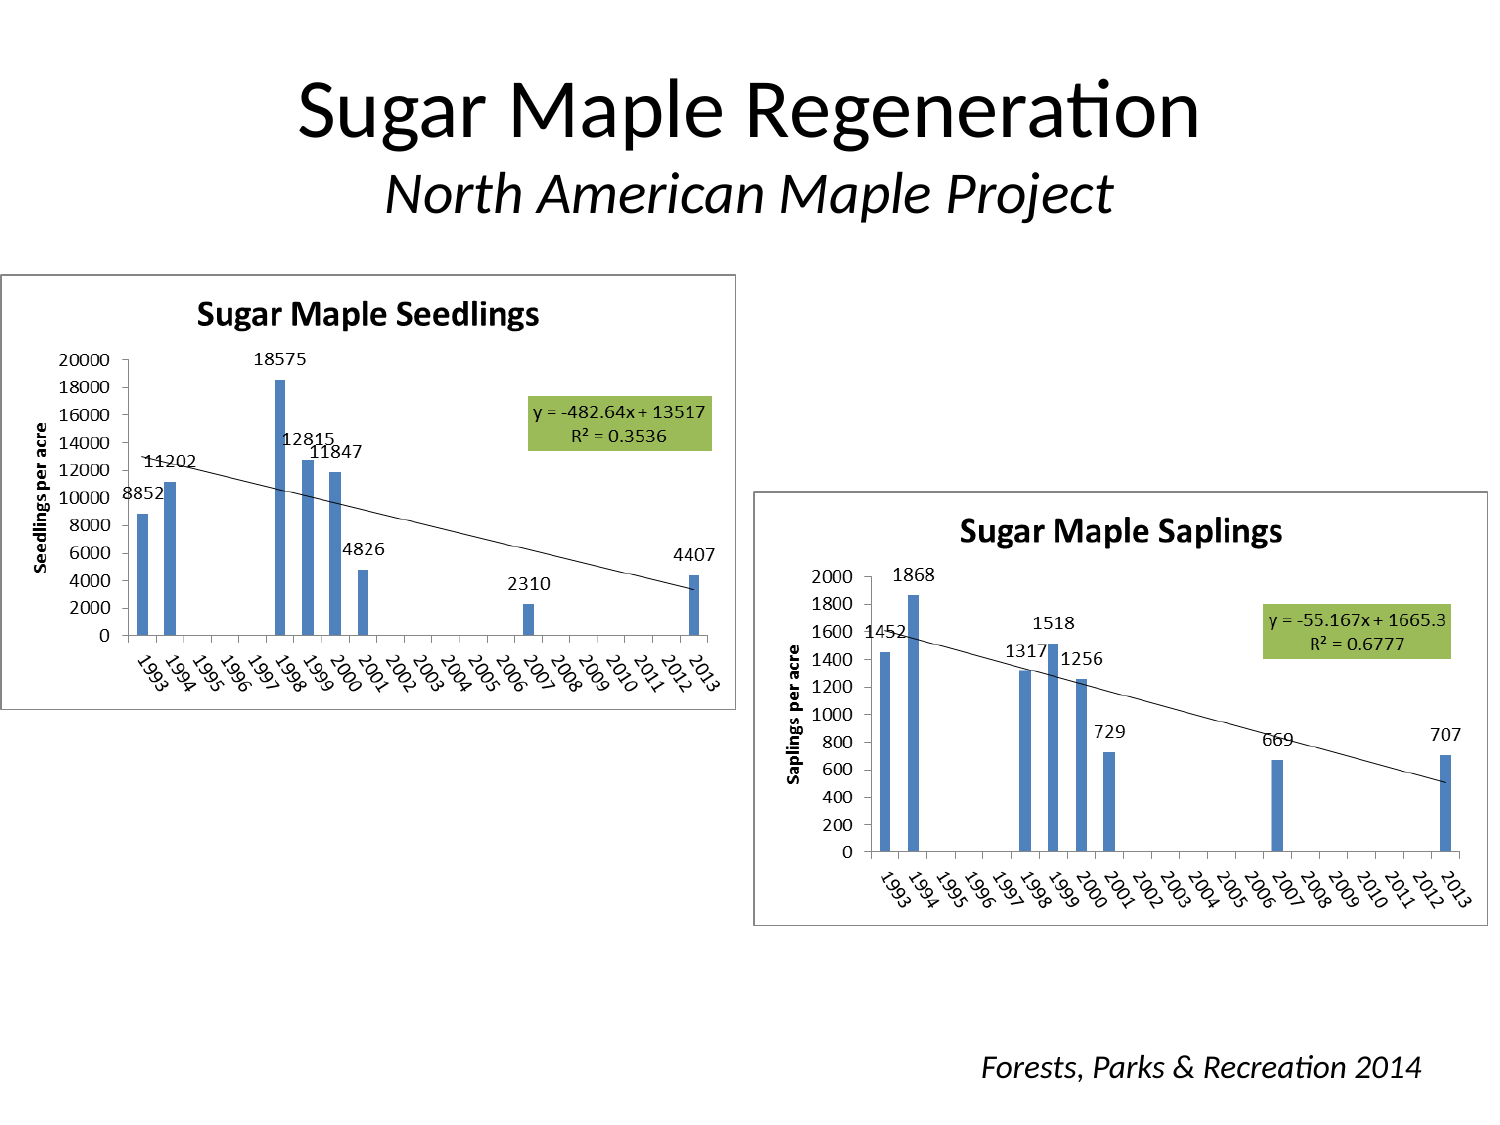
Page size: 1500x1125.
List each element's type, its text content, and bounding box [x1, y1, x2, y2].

picture [753, 491, 1488, 926]
title Sugar Maple Regeneration North American Maple Project [75, 45, 1425, 233]
picture [0, 274, 736, 710]
text_box Forests, Parks & Recreation 2014 [966, 1037, 1437, 1093]
